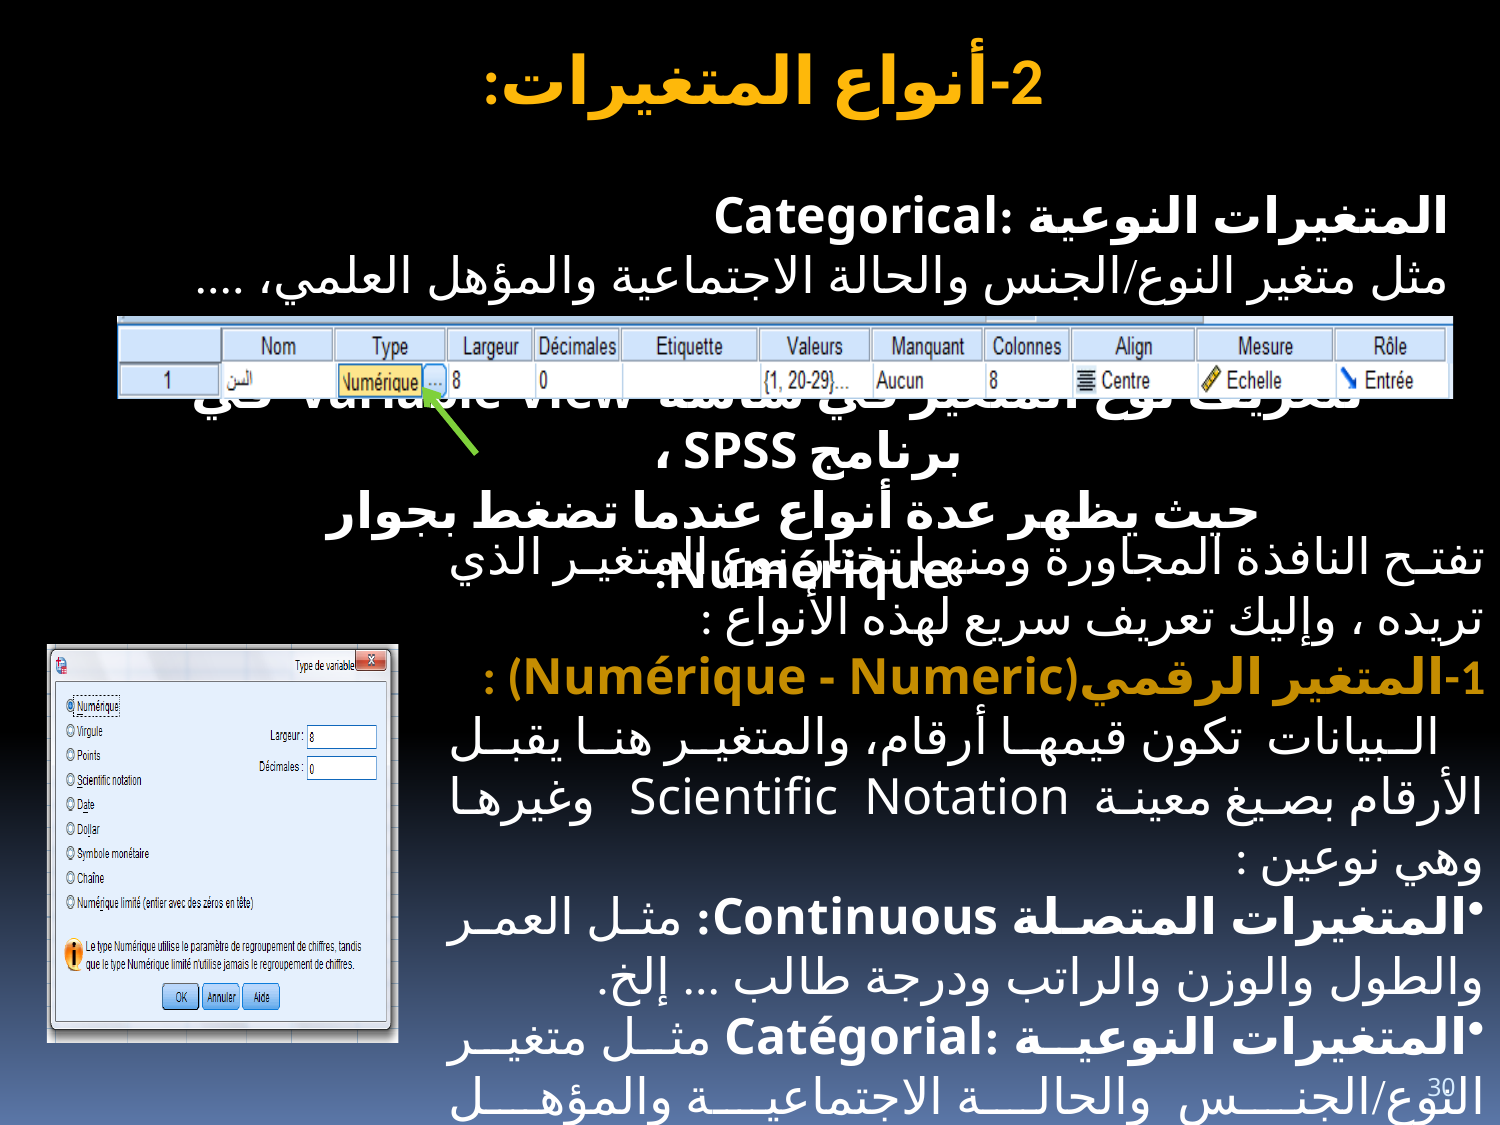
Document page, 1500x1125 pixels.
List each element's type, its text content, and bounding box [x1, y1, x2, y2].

text_box تفتح النافذة المجاورة ومنها تختار نوع المتغير الذي تريده ، وإليك تعريف سريع لهذه الأنواع : 1-المتغير الرقمي(Numérique - Numeric) : البيانات تكون قيمها أرقام، والمتغير هنا يقبل الأرقام بصيغ معينة Scientific Notation وغيرها وهي نوعين : المتغيرات المتصلة Continuous: مثل العمر والطول والوزن والراتب ودرجة طالب ... إلخ. المتغيرات النوعية :Catégorial مثل متغير النوع/الجنس والحالة الاجتماعية والمؤهل العلمي، ... [433, 517, 1500, 1125]
text_box 2-أنواع المتغيرات: [467, 30, 1059, 126]
text_box المتغيرات النوعية :Categorical مثل متغير النوع/الجنس والحالة الاجتماعية والمؤهل العلمي، .... [93, 176, 1465, 312]
text_box لتعريف نوع المتغير في شاشة Variable View في برنامج SPSS ، حيث يظهر عدة أنواع عندما تضغط بجوار Numérique: [163, 409, 1442, 606]
picture [116, 315, 1454, 399]
picture [46, 644, 399, 1044]
slide_number 30 [1412, 1052, 1488, 1113]
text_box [421, 386, 477, 455]
